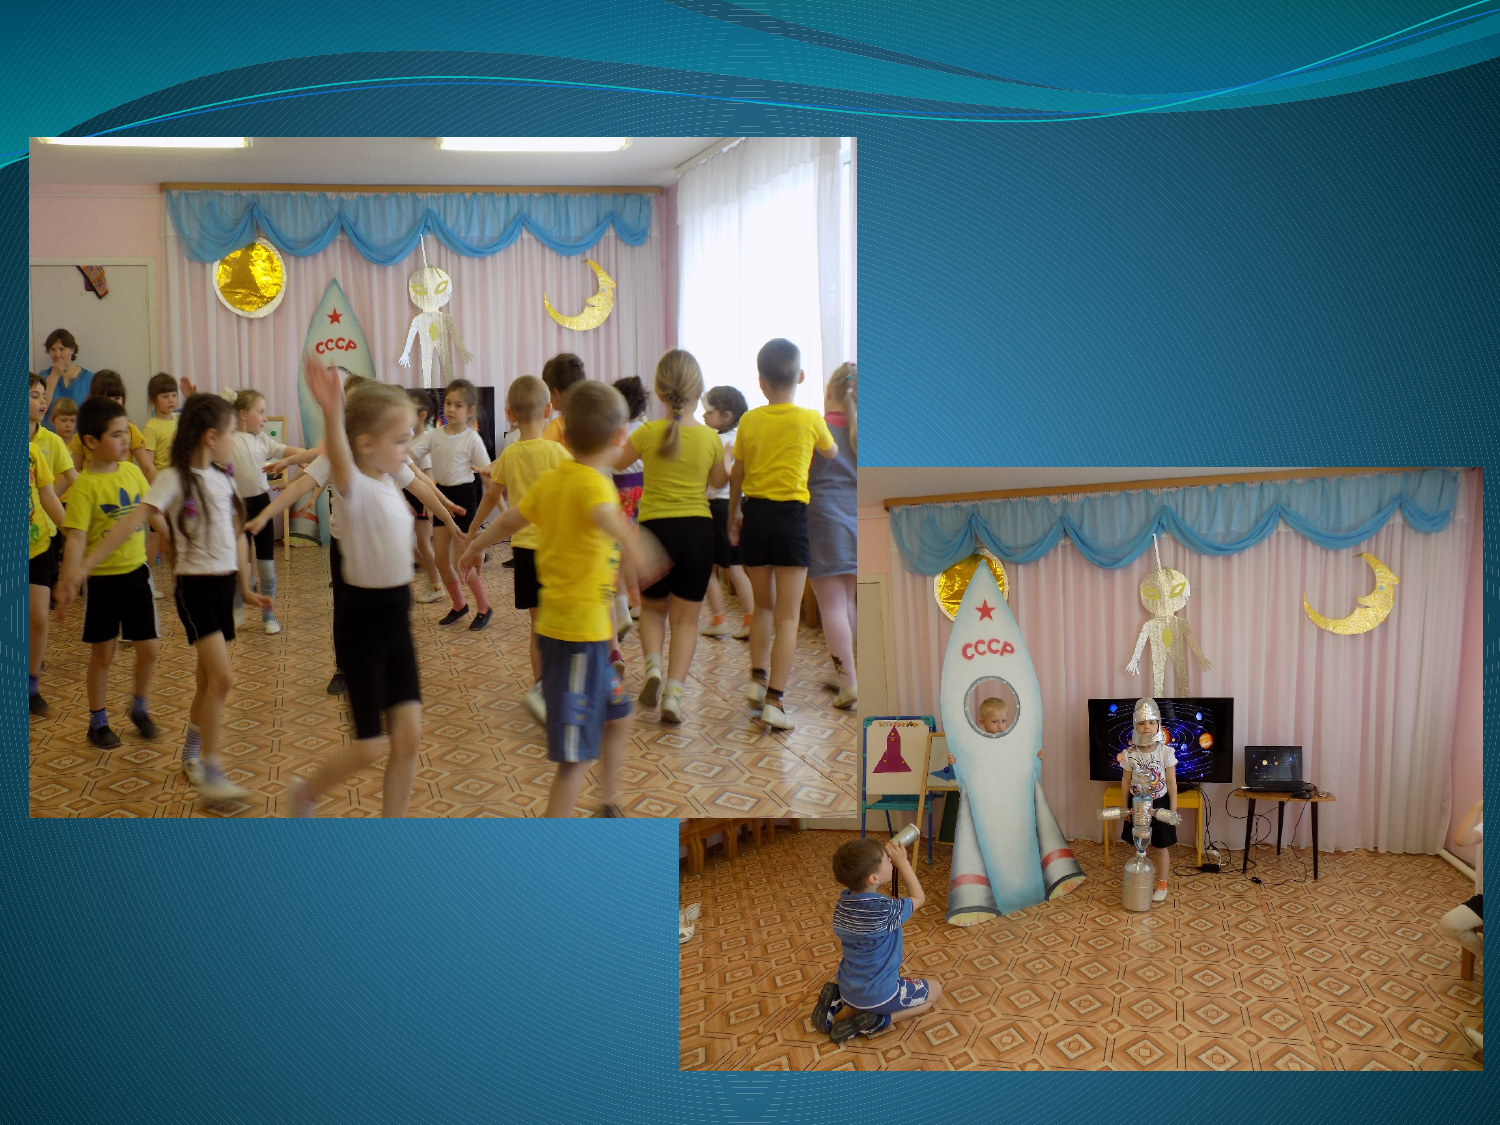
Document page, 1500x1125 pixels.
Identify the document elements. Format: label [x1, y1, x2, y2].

picture [29, 136, 857, 819]
picture [678, 467, 1483, 1071]
